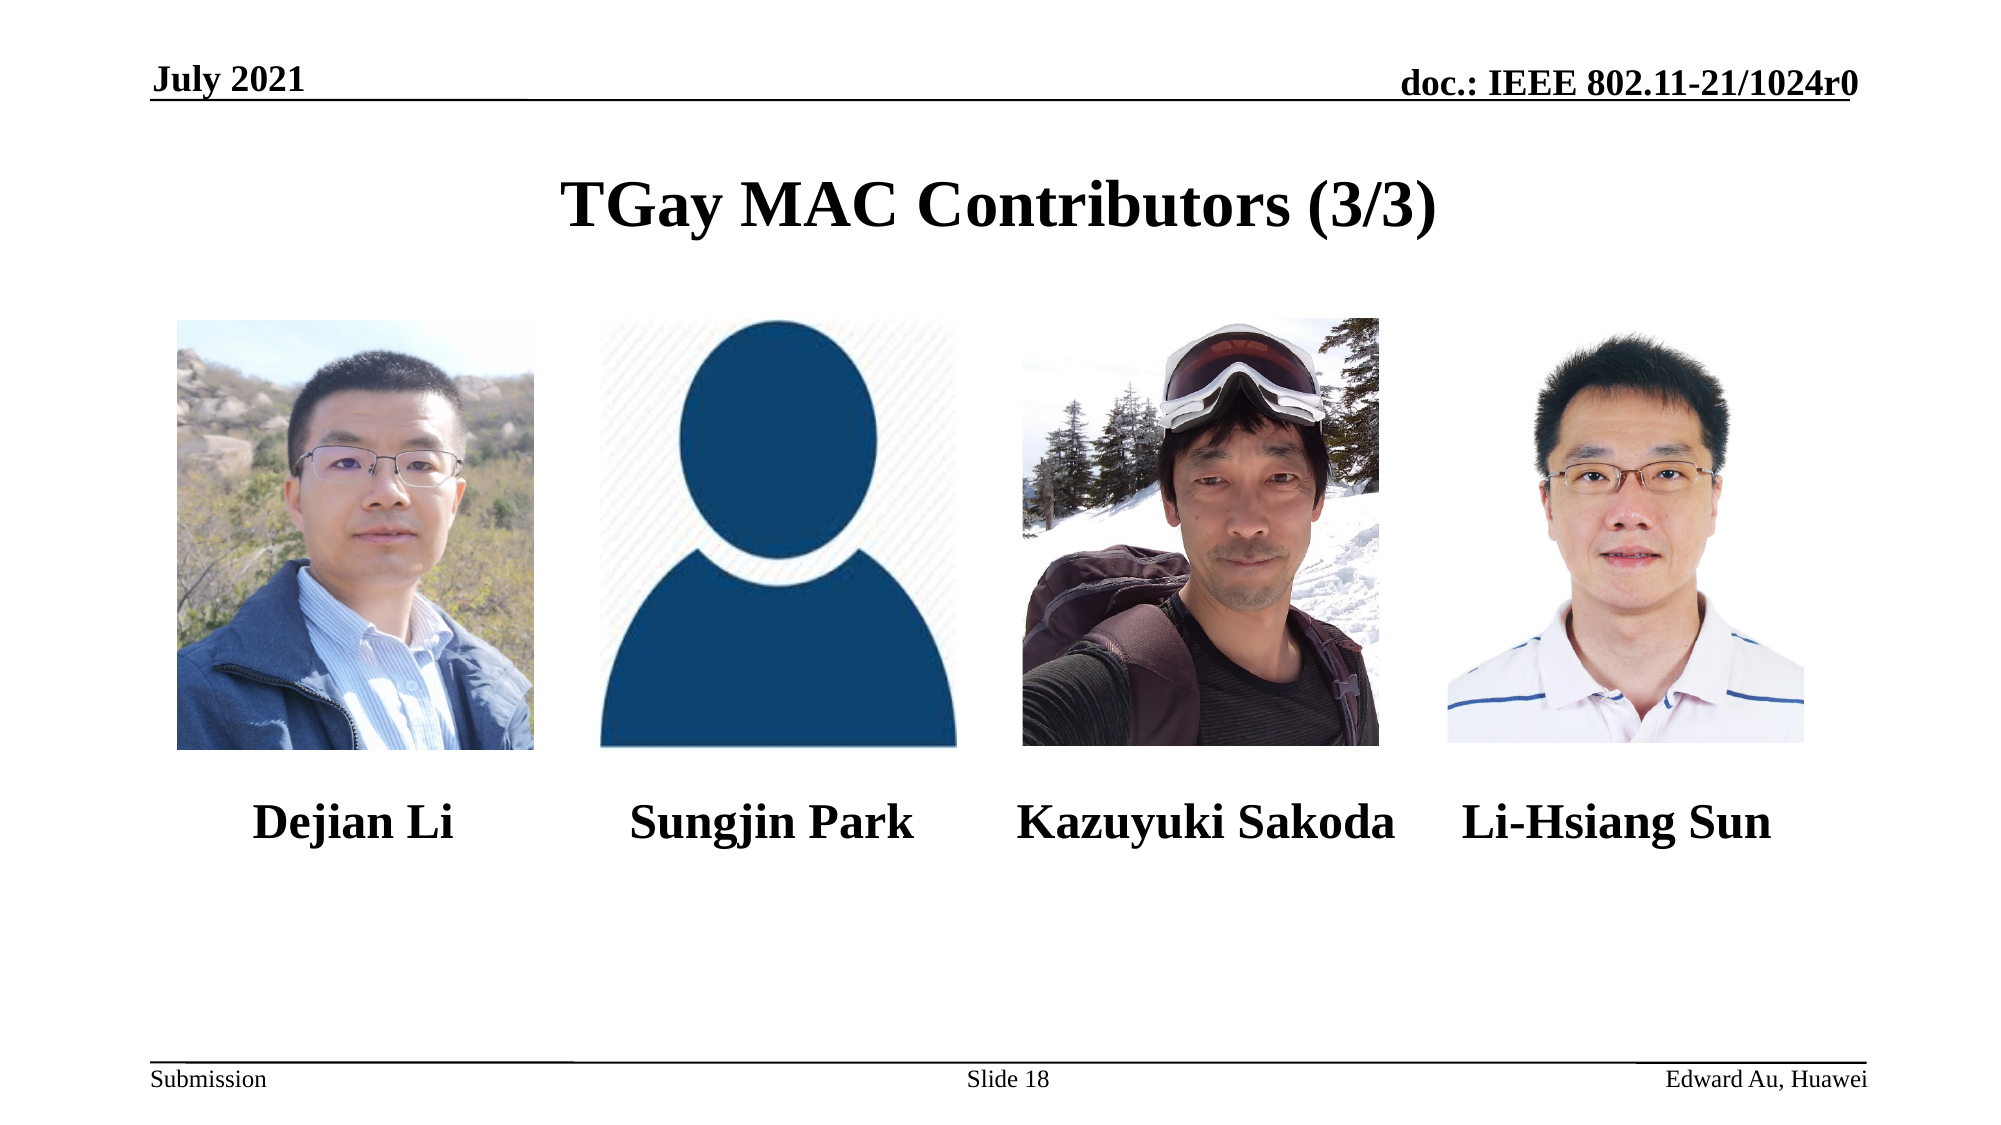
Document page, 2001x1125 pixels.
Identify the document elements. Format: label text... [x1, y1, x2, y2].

text_box Dejian Li [174, 780, 532, 856]
text_box Li-Hsiang Sun [1436, 781, 1797, 857]
title TGay MAC Contributors (3/3) [149, 112, 1850, 288]
footer Edward Au, Huawei [1171, 1061, 1869, 1093]
text_box Kazuyuki Sakoda [999, 780, 1413, 856]
picture [176, 319, 535, 751]
text_box Sungjin Park [593, 780, 951, 856]
slide_number Slide 18 [950, 1061, 1067, 1123]
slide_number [152, 54, 563, 100]
picture [599, 319, 957, 751]
picture [1447, 312, 1805, 743]
picture [1022, 318, 1380, 747]
